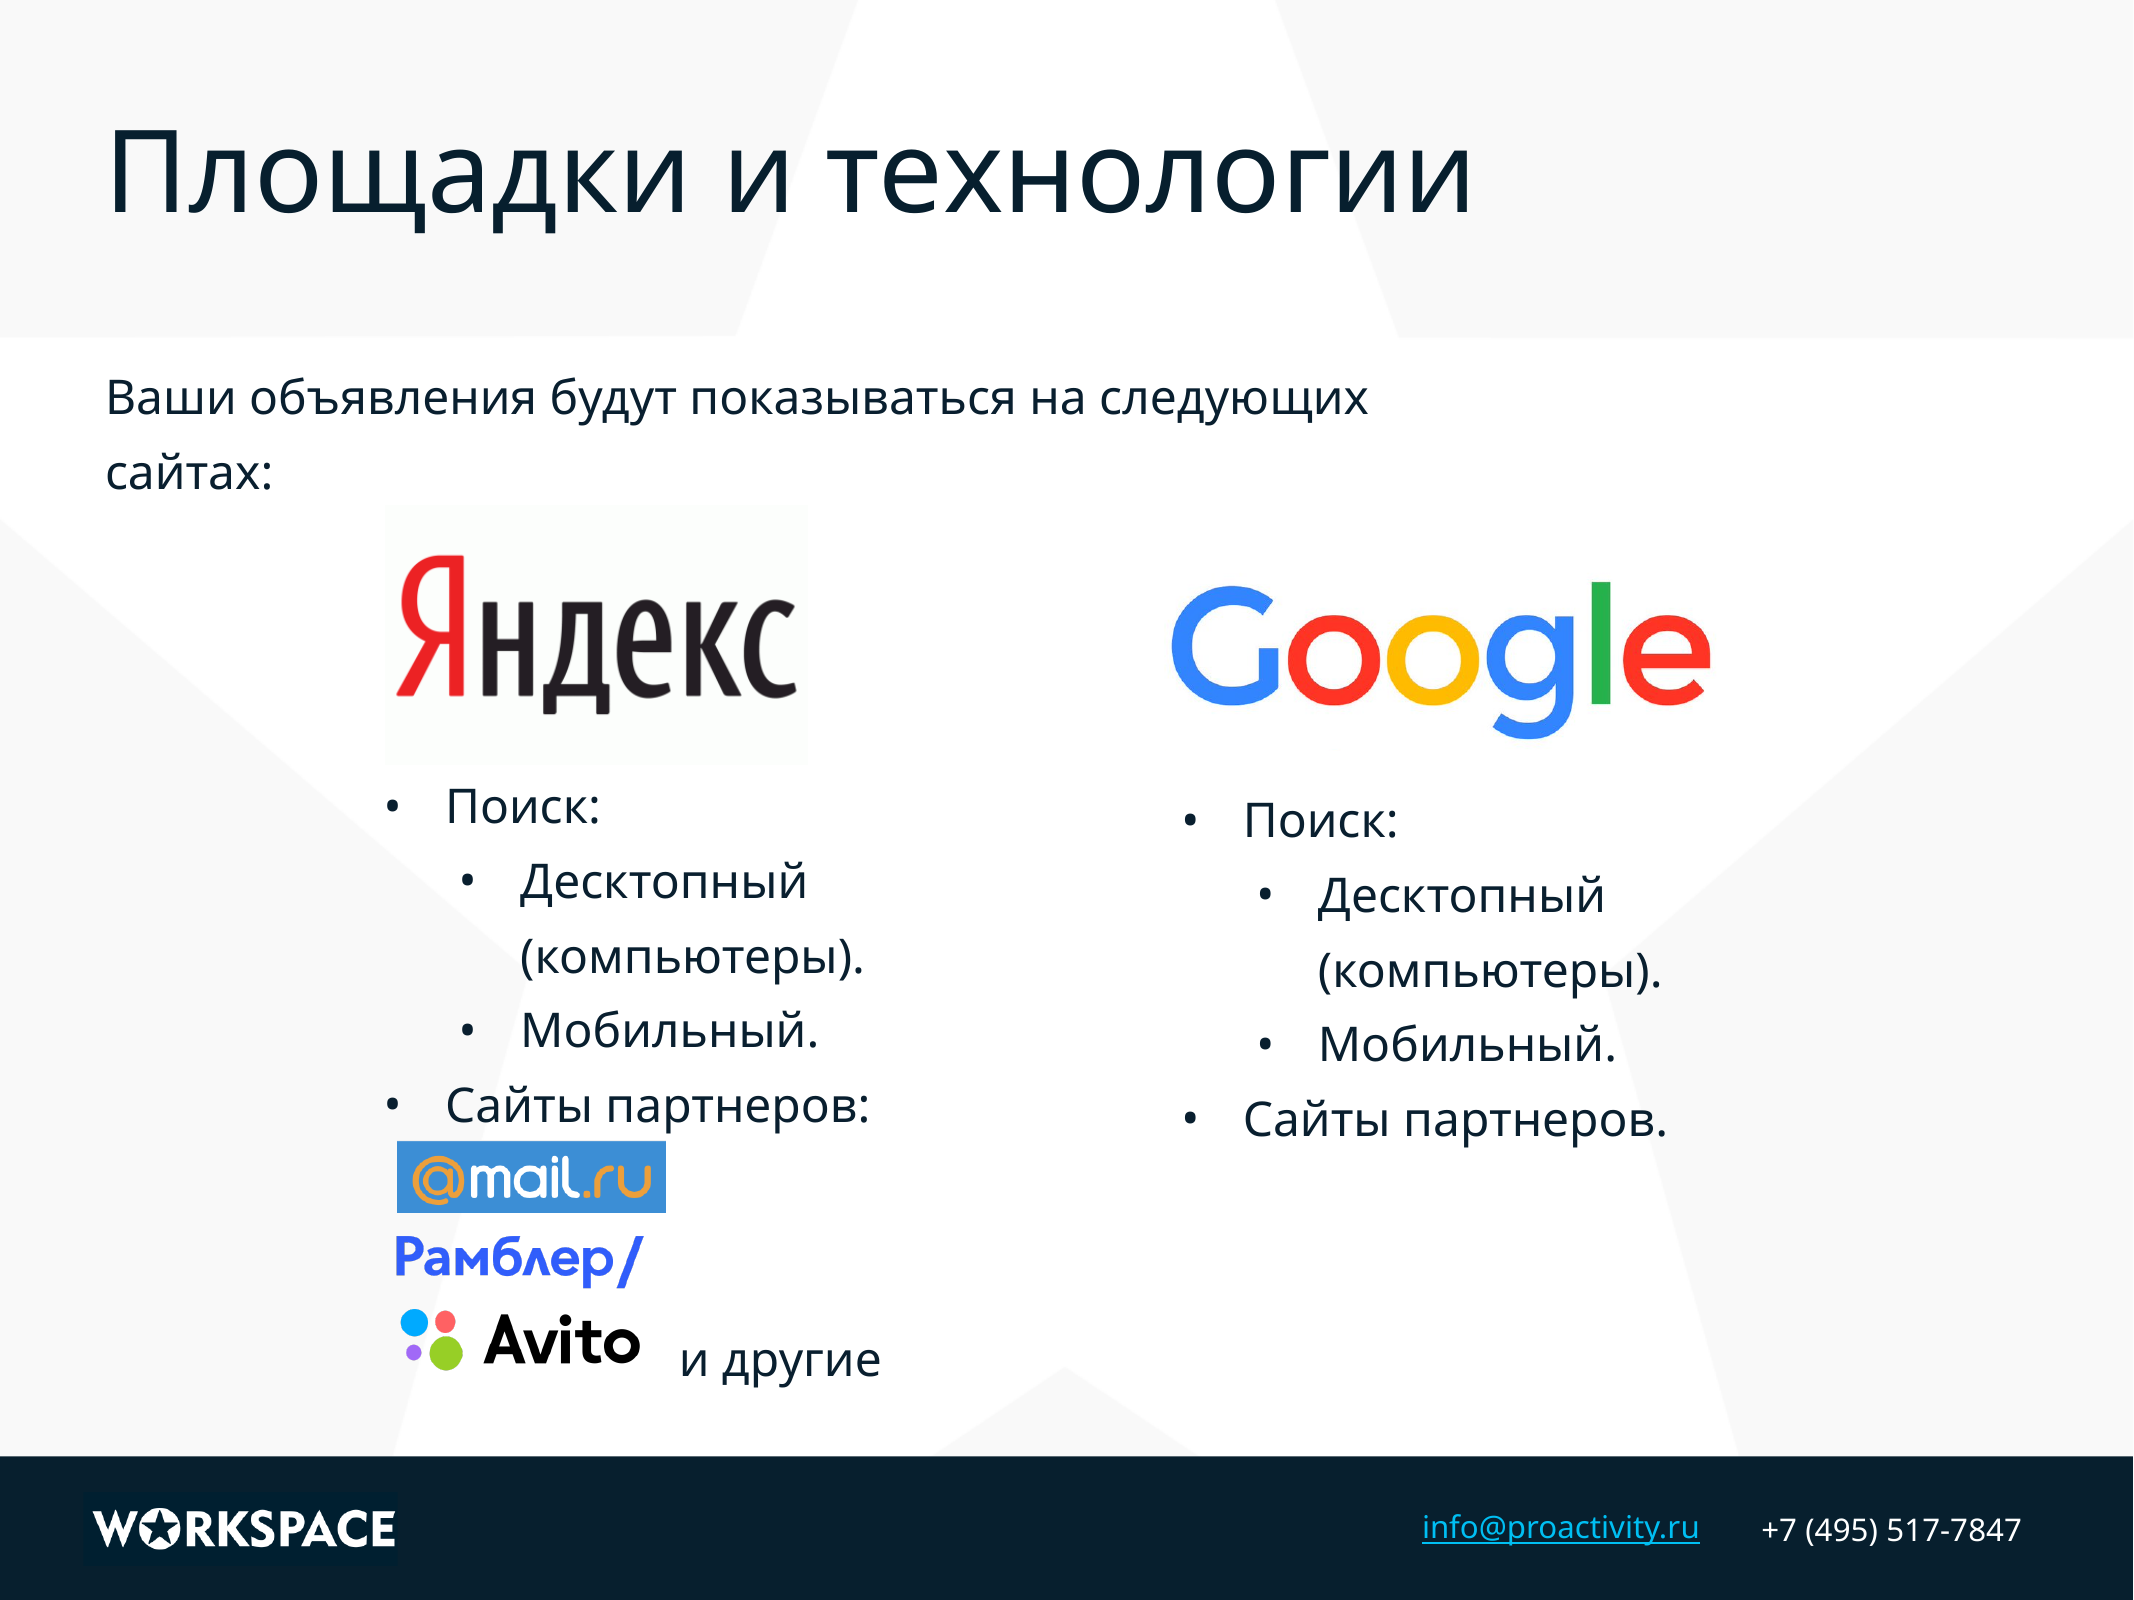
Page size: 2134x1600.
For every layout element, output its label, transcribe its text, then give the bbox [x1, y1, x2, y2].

subtitle и другие [700, 1302, 939, 1376]
subtitle Ваши объявления будут показываться на следующих сайтах: [96, 341, 1557, 451]
text_box [0, 1456, 2133, 1600]
picture [83, 1492, 398, 1566]
text_box +7 (495) 517-7847 [1764, 1493, 2103, 1565]
picture [0, 0, 2134, 1600]
subtitle Поиск: Десктопный (компьютеры). Мобильный. Сайты партнеров. [1159, 764, 1700, 1203]
text_box info@proactivity.ru [1413, 1493, 1764, 1565]
title Площадки и технологии [96, 89, 1488, 223]
subtitle Поиск: Десктопный (компьютеры). Мобильный. Сайты партнеров: [361, 750, 903, 1189]
